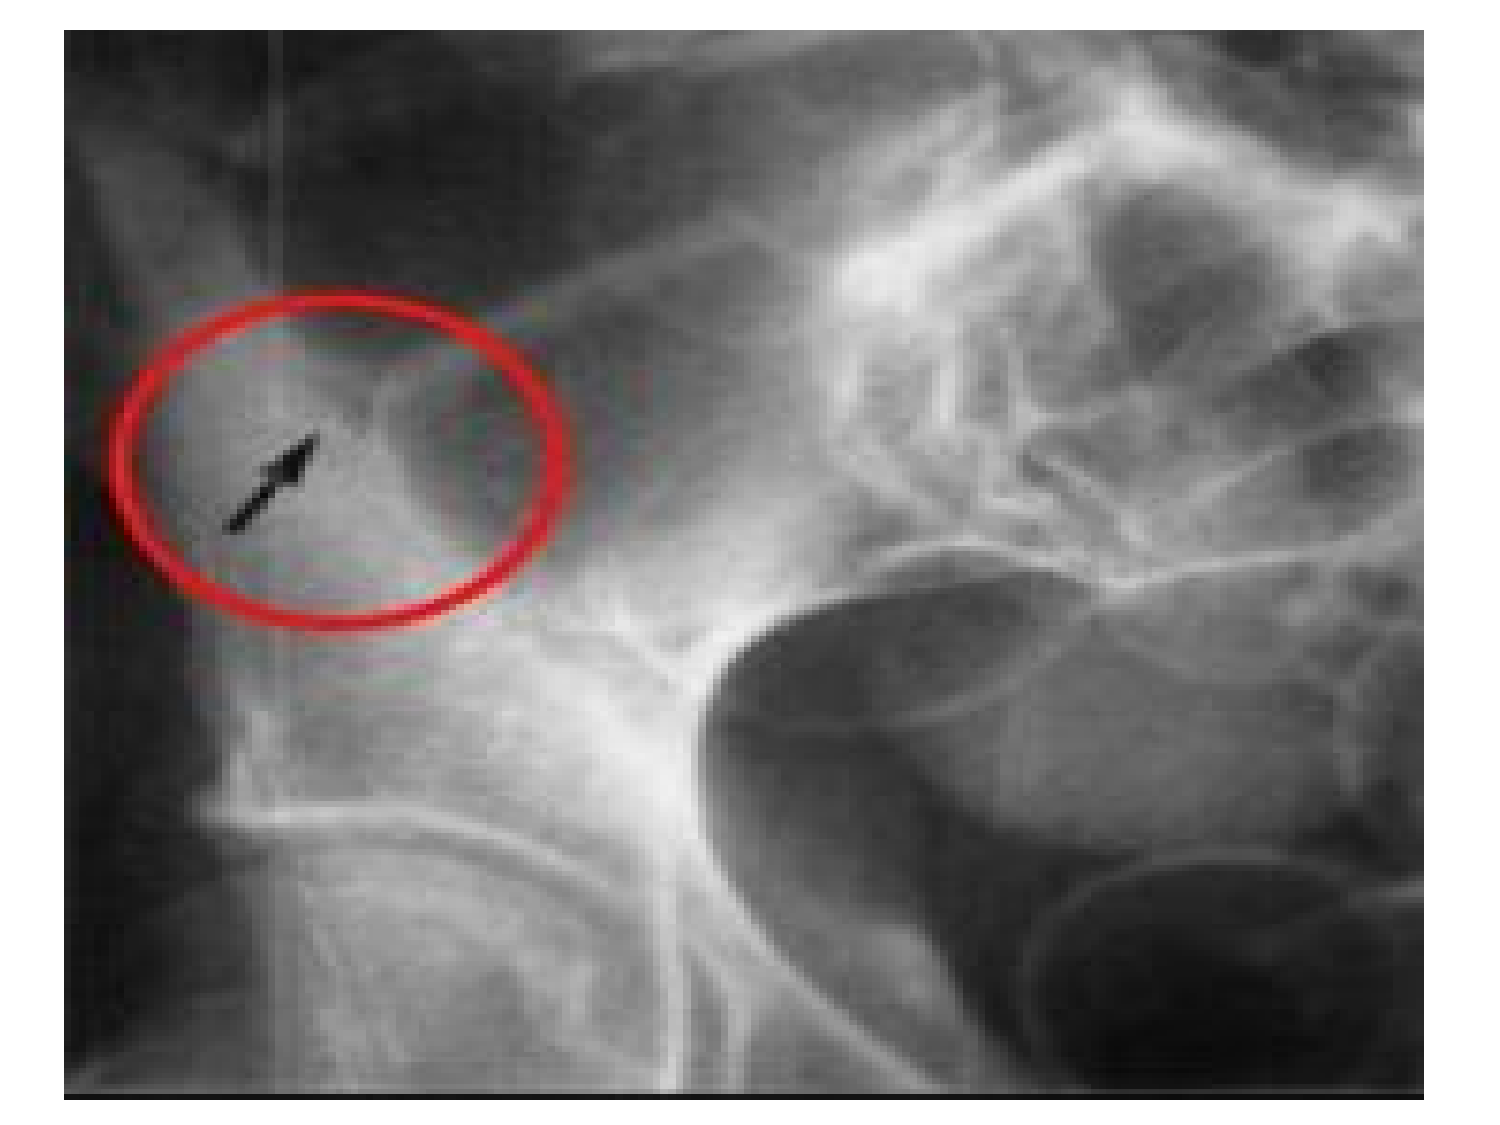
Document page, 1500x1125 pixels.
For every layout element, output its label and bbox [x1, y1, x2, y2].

list [64, 30, 1424, 1100]
